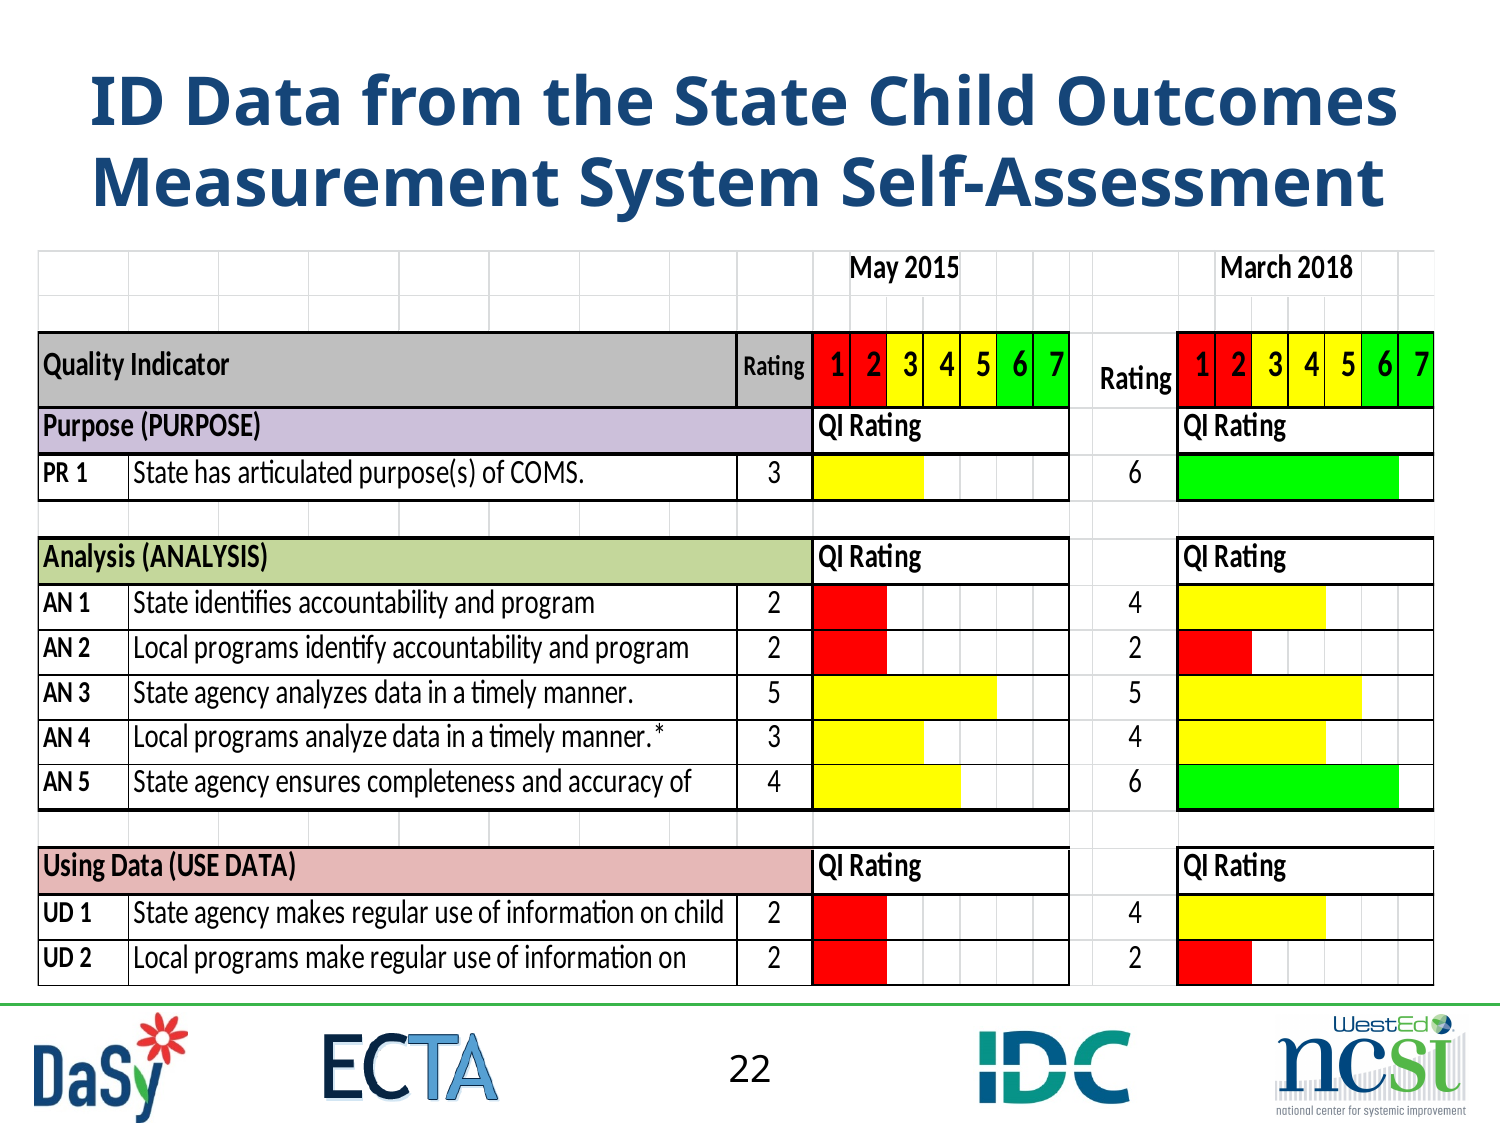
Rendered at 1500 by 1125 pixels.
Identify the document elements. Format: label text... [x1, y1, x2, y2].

title ID Data from the State Child Outcomes Measurement System Self-Assessment [75, 45, 1425, 233]
picture [324, 1033, 500, 1102]
slide_number 22 [575, 1038, 925, 1098]
picture [34, 1012, 188, 1123]
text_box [37, 249, 1436, 988]
picture [1275, 1014, 1469, 1117]
picture [973, 1026, 1138, 1109]
